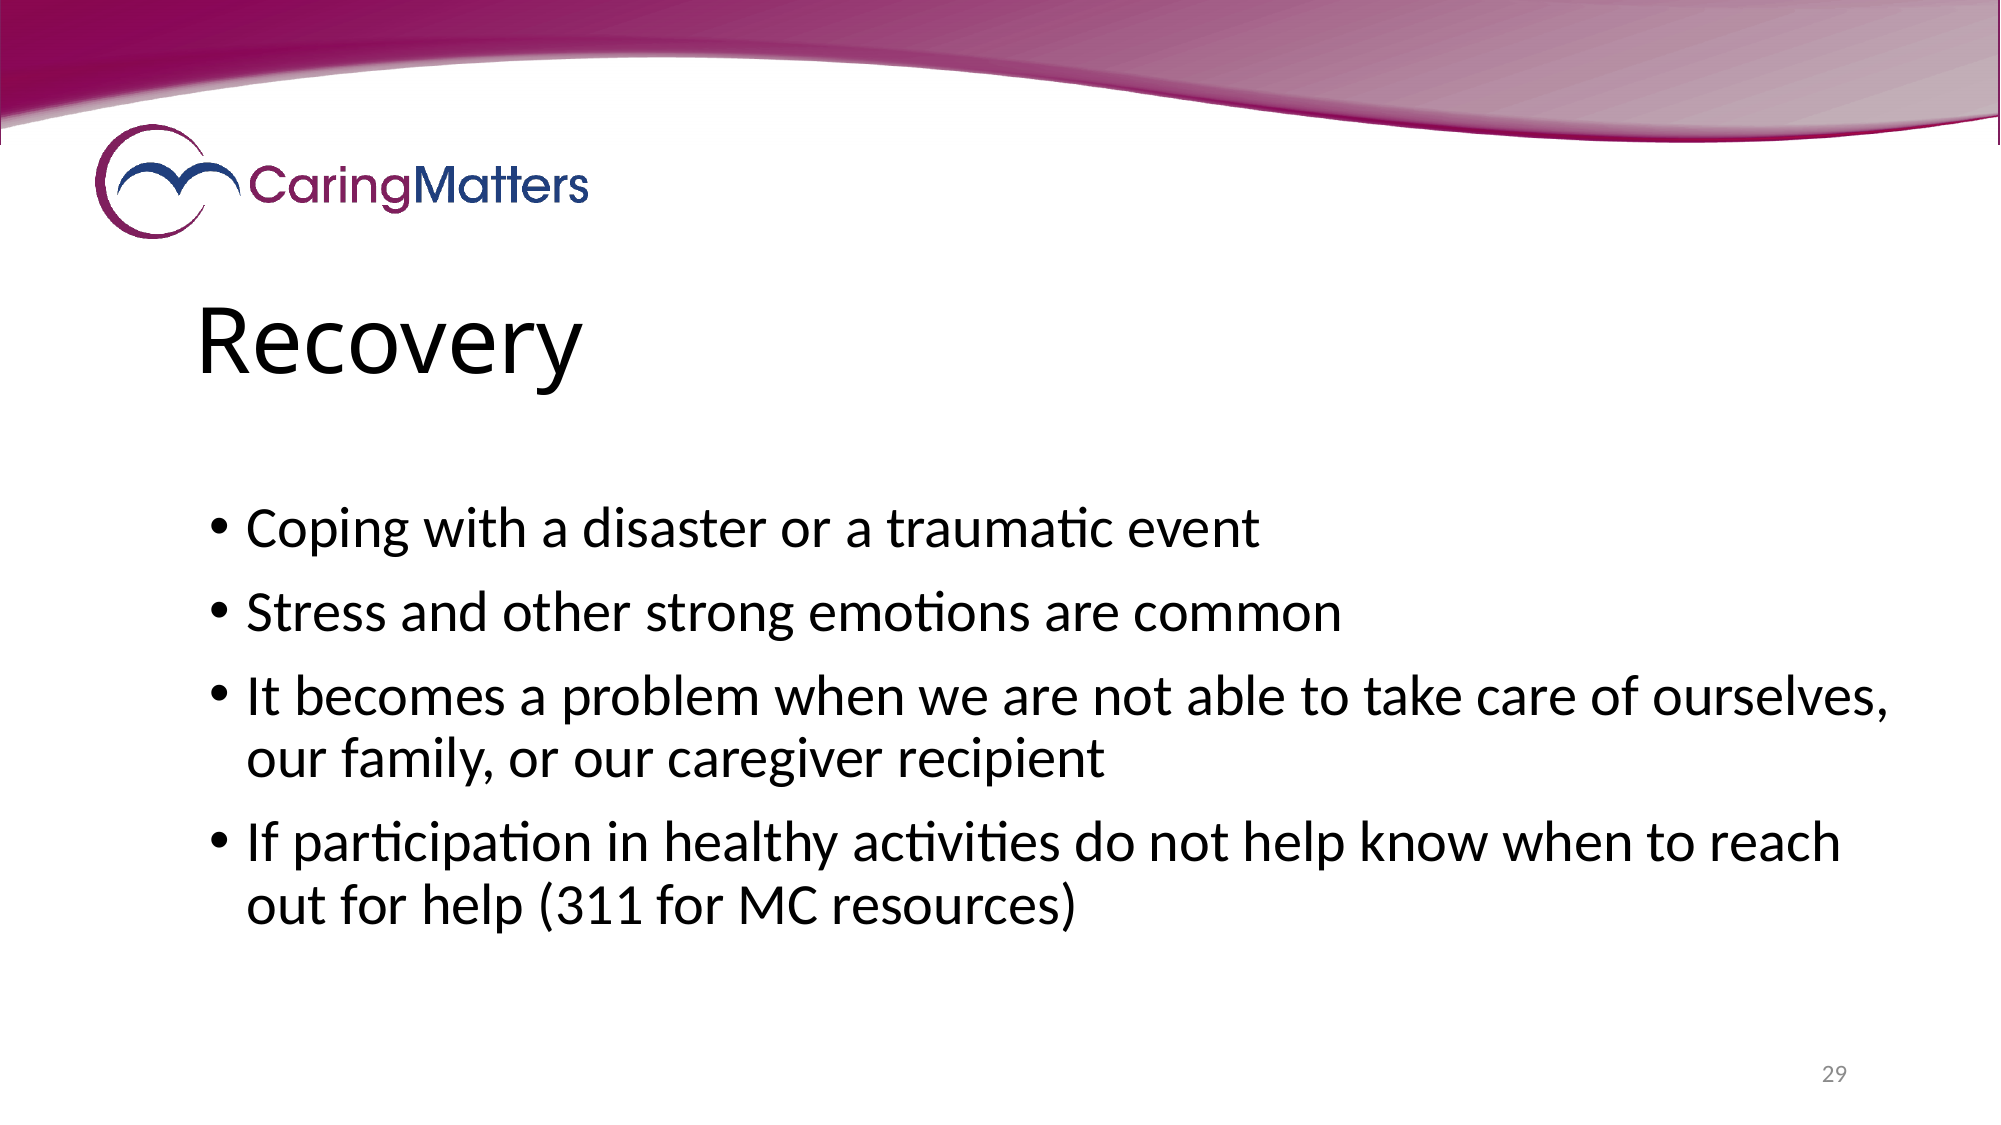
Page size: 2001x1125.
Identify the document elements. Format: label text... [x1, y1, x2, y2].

title Recovery [179, 235, 1905, 454]
list Coping with a disaster or a traumatic event Stress and other strong emotions are common It becomes a problem when we are not able to take care of ourselves, our family, or our caregiver recipient If participation in healthy activities do not help know when to reach out for help (311 for MC resources) [194, 490, 1920, 1076]
slide_number 29 [1412, 1042, 1863, 1103]
picture [0, 0, 2000, 239]
